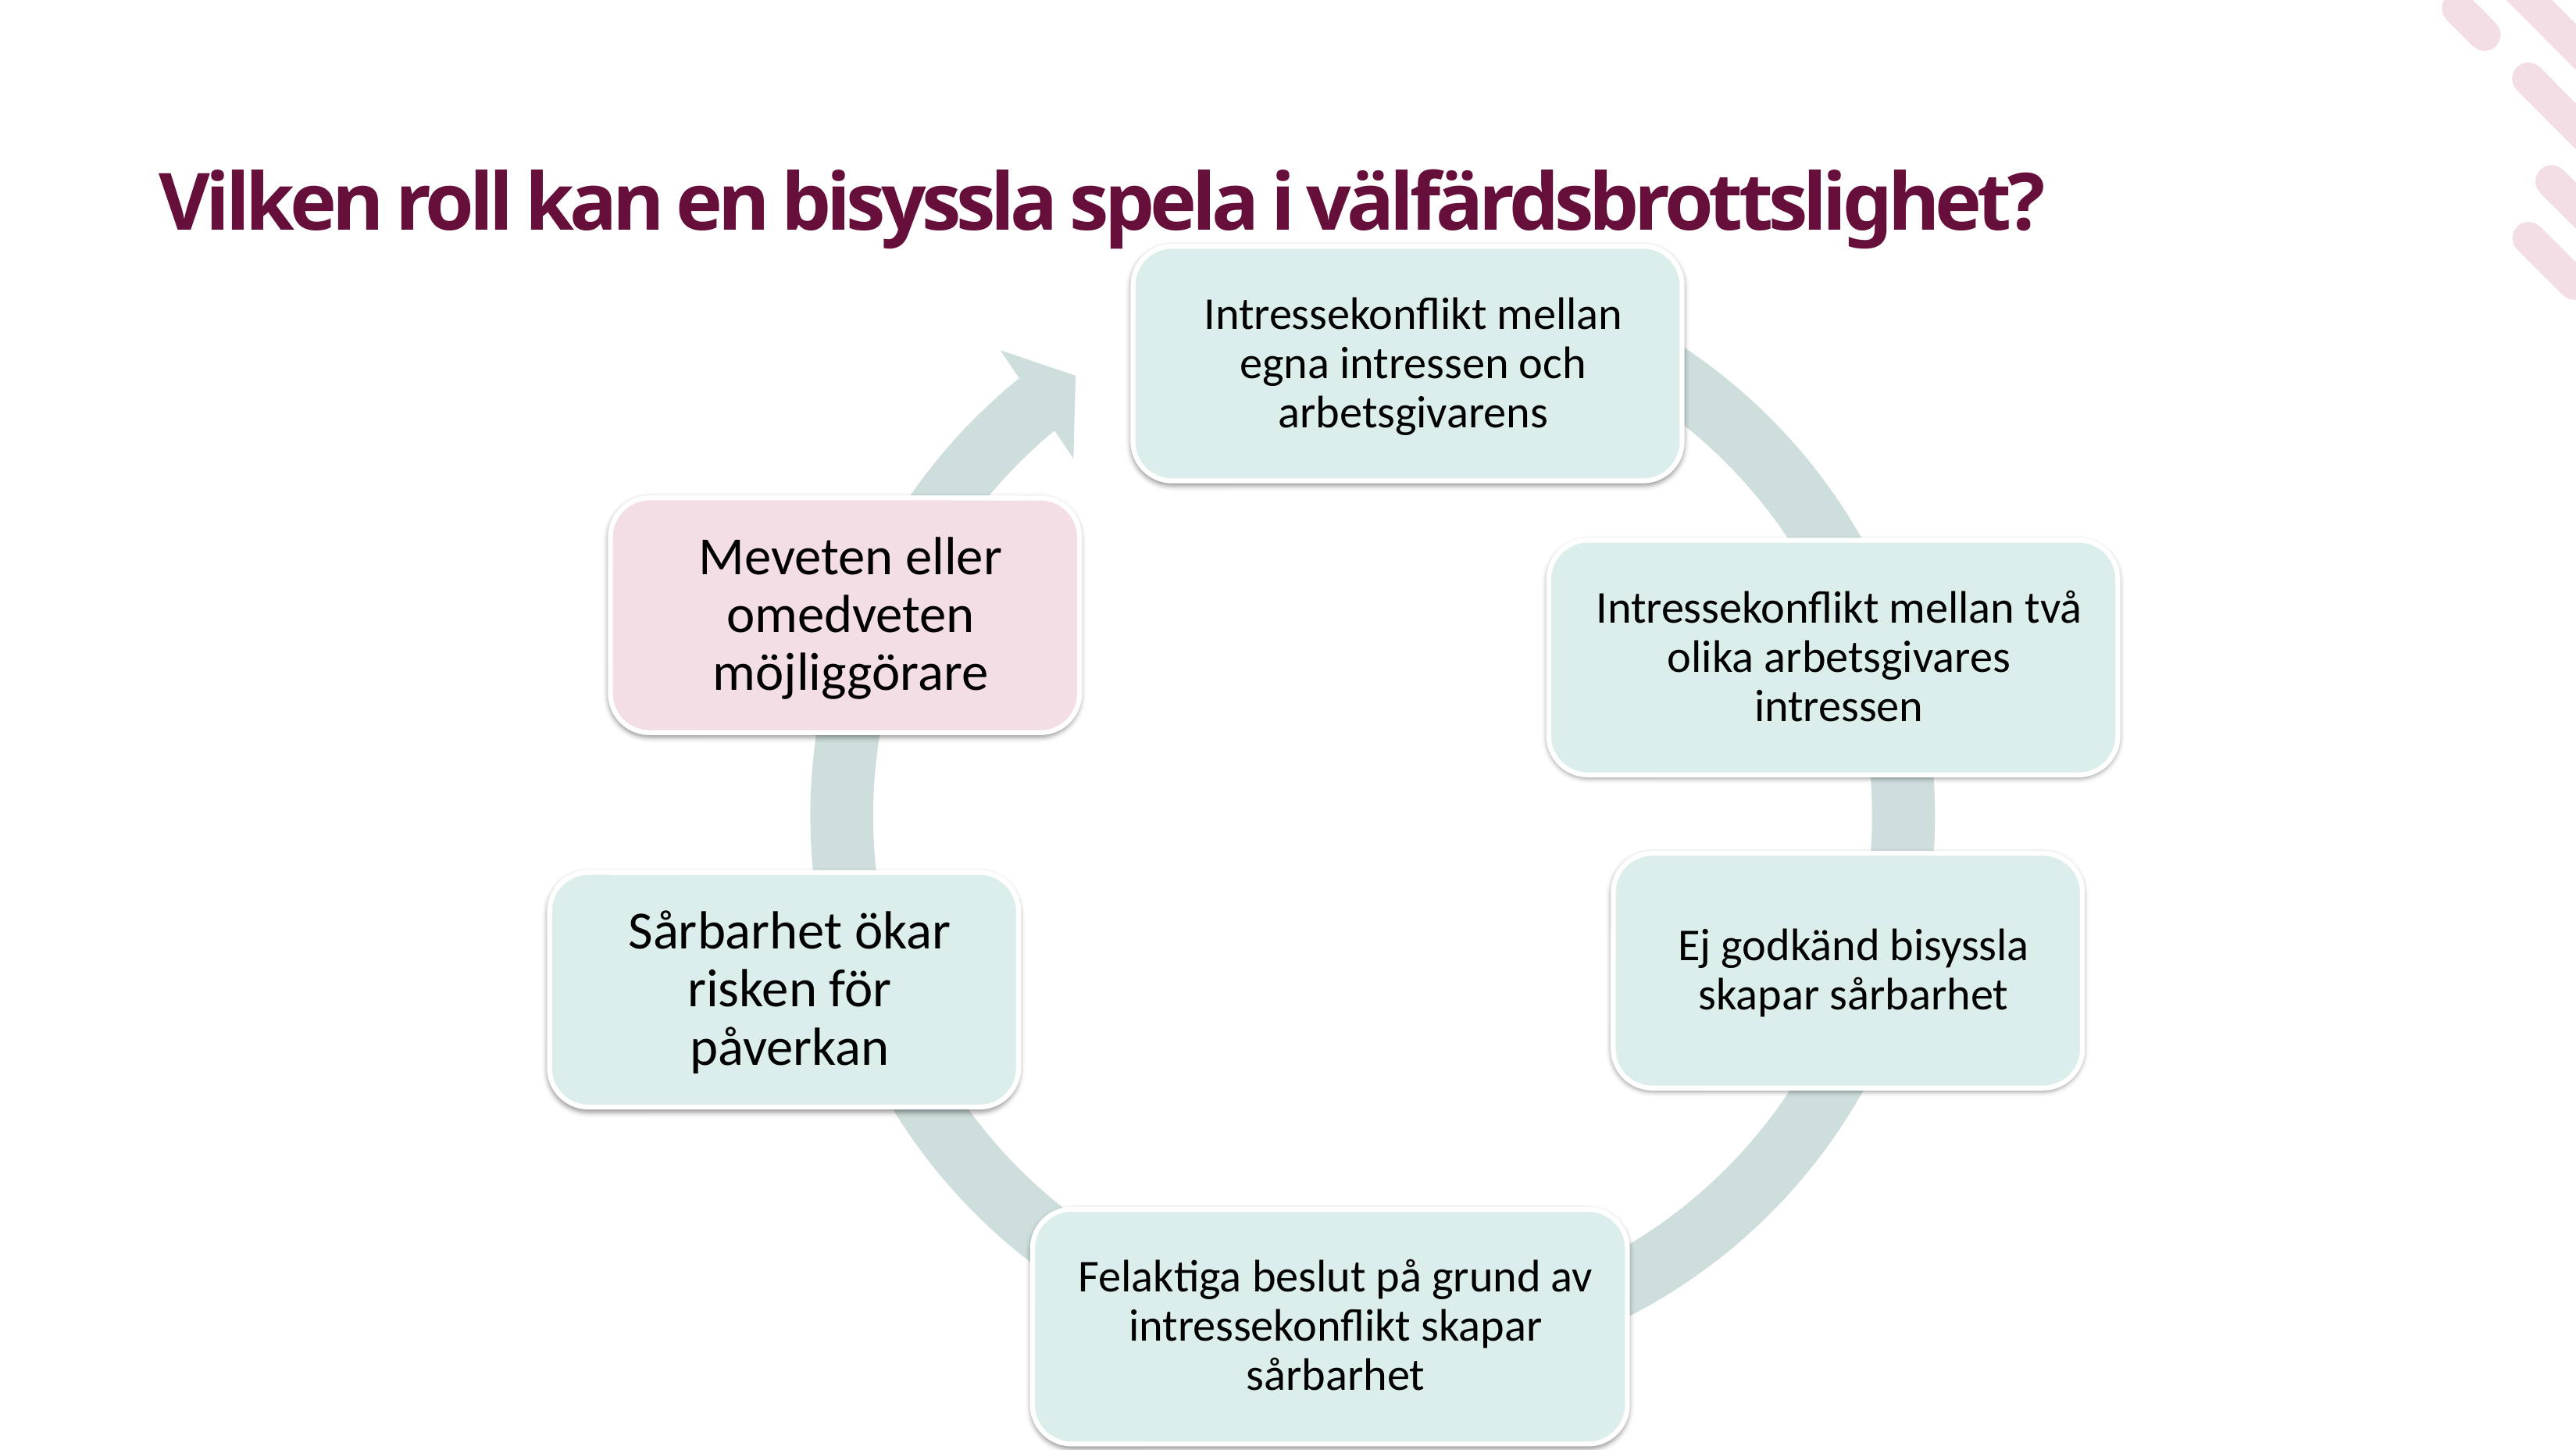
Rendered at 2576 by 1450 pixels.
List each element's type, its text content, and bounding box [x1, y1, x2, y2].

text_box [159, 245, 2515, 1450]
title Vilken roll kan en bisyssla spela i välfärdsbrottslighet? [159, 112, 2417, 244]
